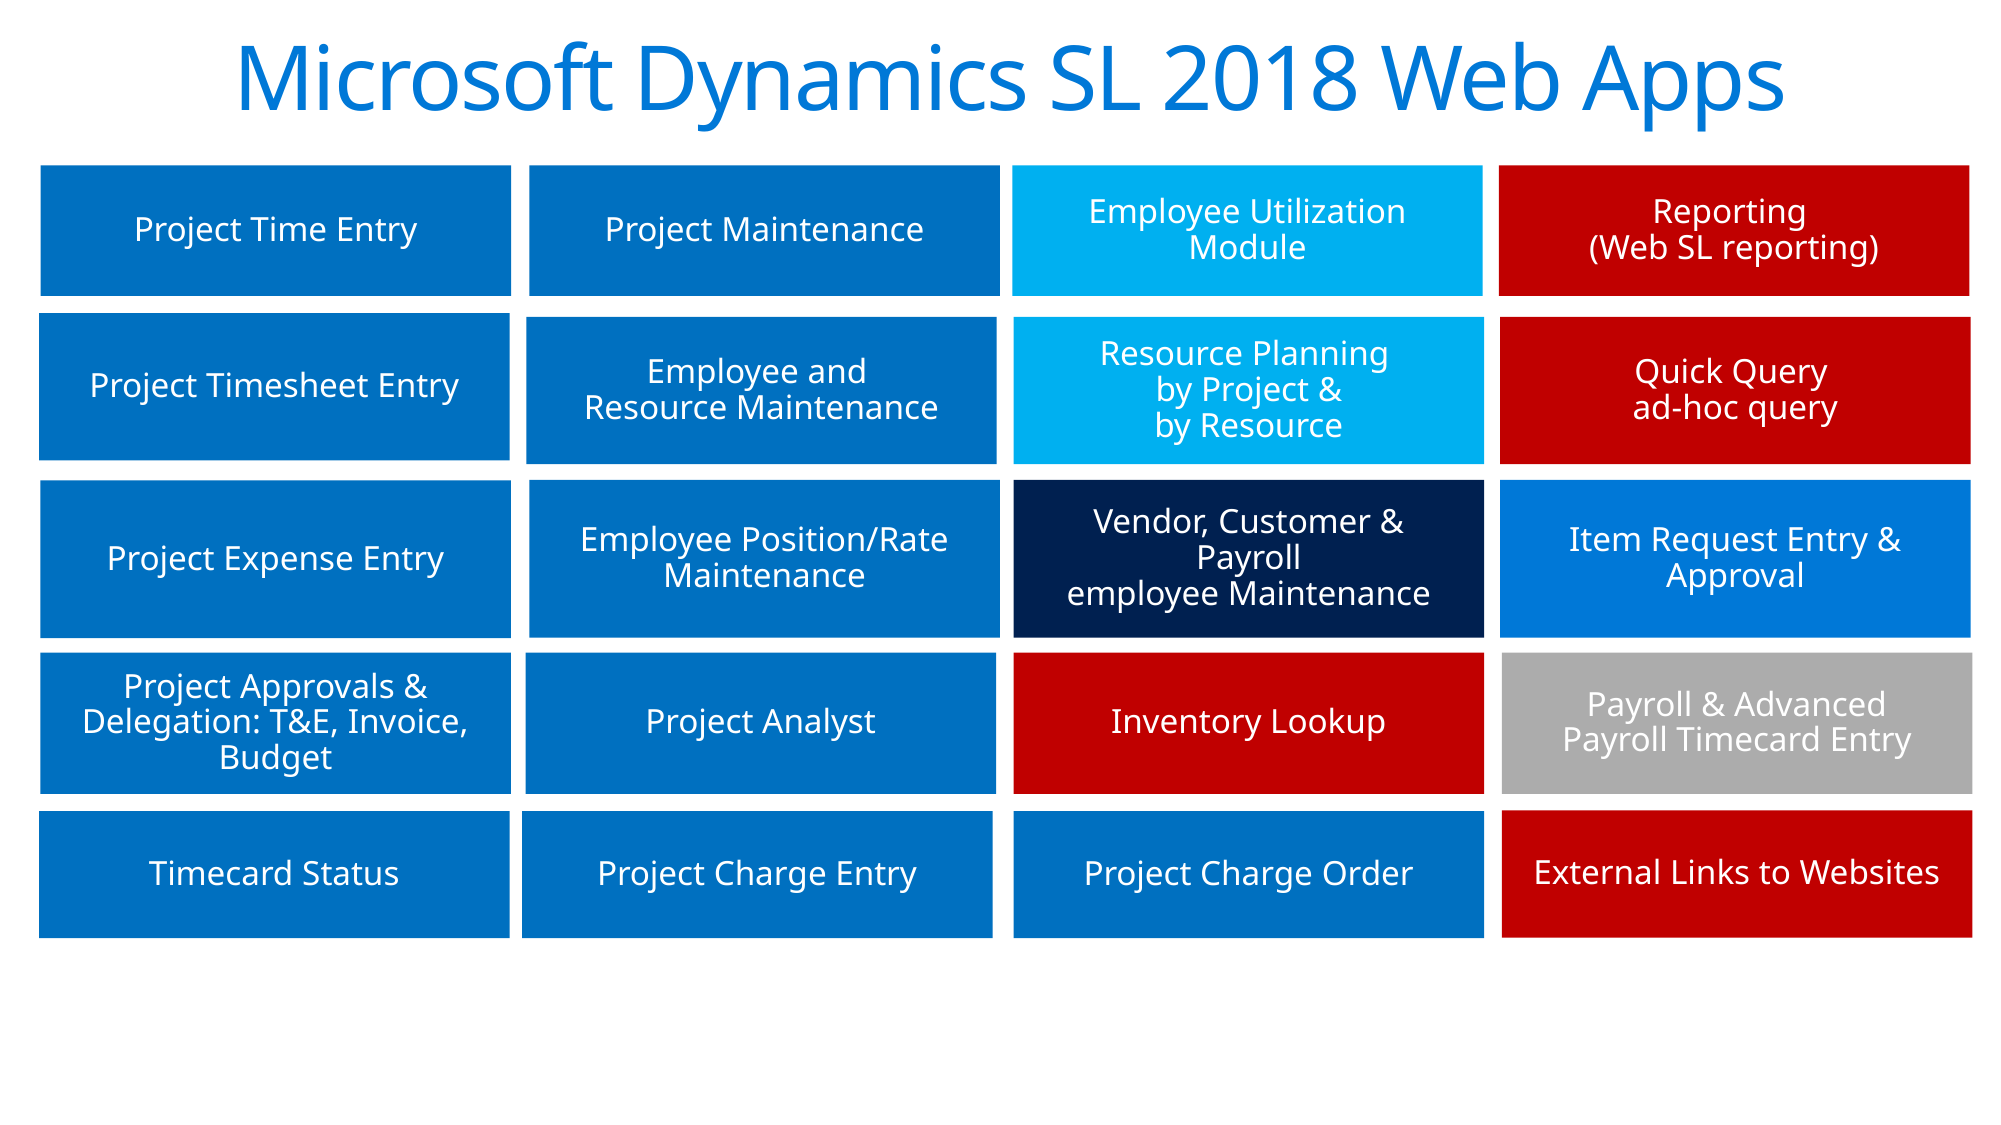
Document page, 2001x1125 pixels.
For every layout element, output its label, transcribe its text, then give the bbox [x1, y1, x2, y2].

text_box Employee Position/Rate Maintenance [529, 479, 1001, 639]
text_box Timecard Status [38, 810, 510, 939]
text_box Project Expense Entry [39, 480, 512, 639]
text_box Project Charge Order [1013, 810, 1485, 939]
text_box Project Time Entry [40, 164, 512, 297]
text_box Vendor, Customer & Payroll employee Maintenance [1013, 479, 1485, 639]
text_box Reporting (Web SL reporting) [1498, 164, 1970, 297]
text_box Employee and Resource Maintenance [525, 316, 998, 465]
text_box Project Approvals & Delegation: T&E, Invoice, Budget [39, 652, 512, 795]
text_box Project Analyst [525, 652, 997, 795]
title Microsoft Dynamics SL 2018 Web Apps [47, 31, 1973, 132]
text_box Inventory Lookup [1013, 652, 1485, 795]
text_box Item Request Entry & Approval [1499, 479, 1971, 639]
text_box Resource Planning by Project & by Resource [1013, 316, 1485, 465]
text_box Project Timesheet Entry [38, 312, 510, 461]
text_box Payroll & Advanced Payroll Timecard Entry [1501, 652, 1973, 795]
text_box Quick Query ad-hoc query [1499, 316, 1971, 465]
text_box External Links to Websites [1501, 810, 1973, 938]
text_box Project Maintenance [529, 164, 1001, 297]
text_box Employee Utilization Module [1011, 164, 1484, 297]
text_box Project Charge Entry [521, 810, 993, 939]
